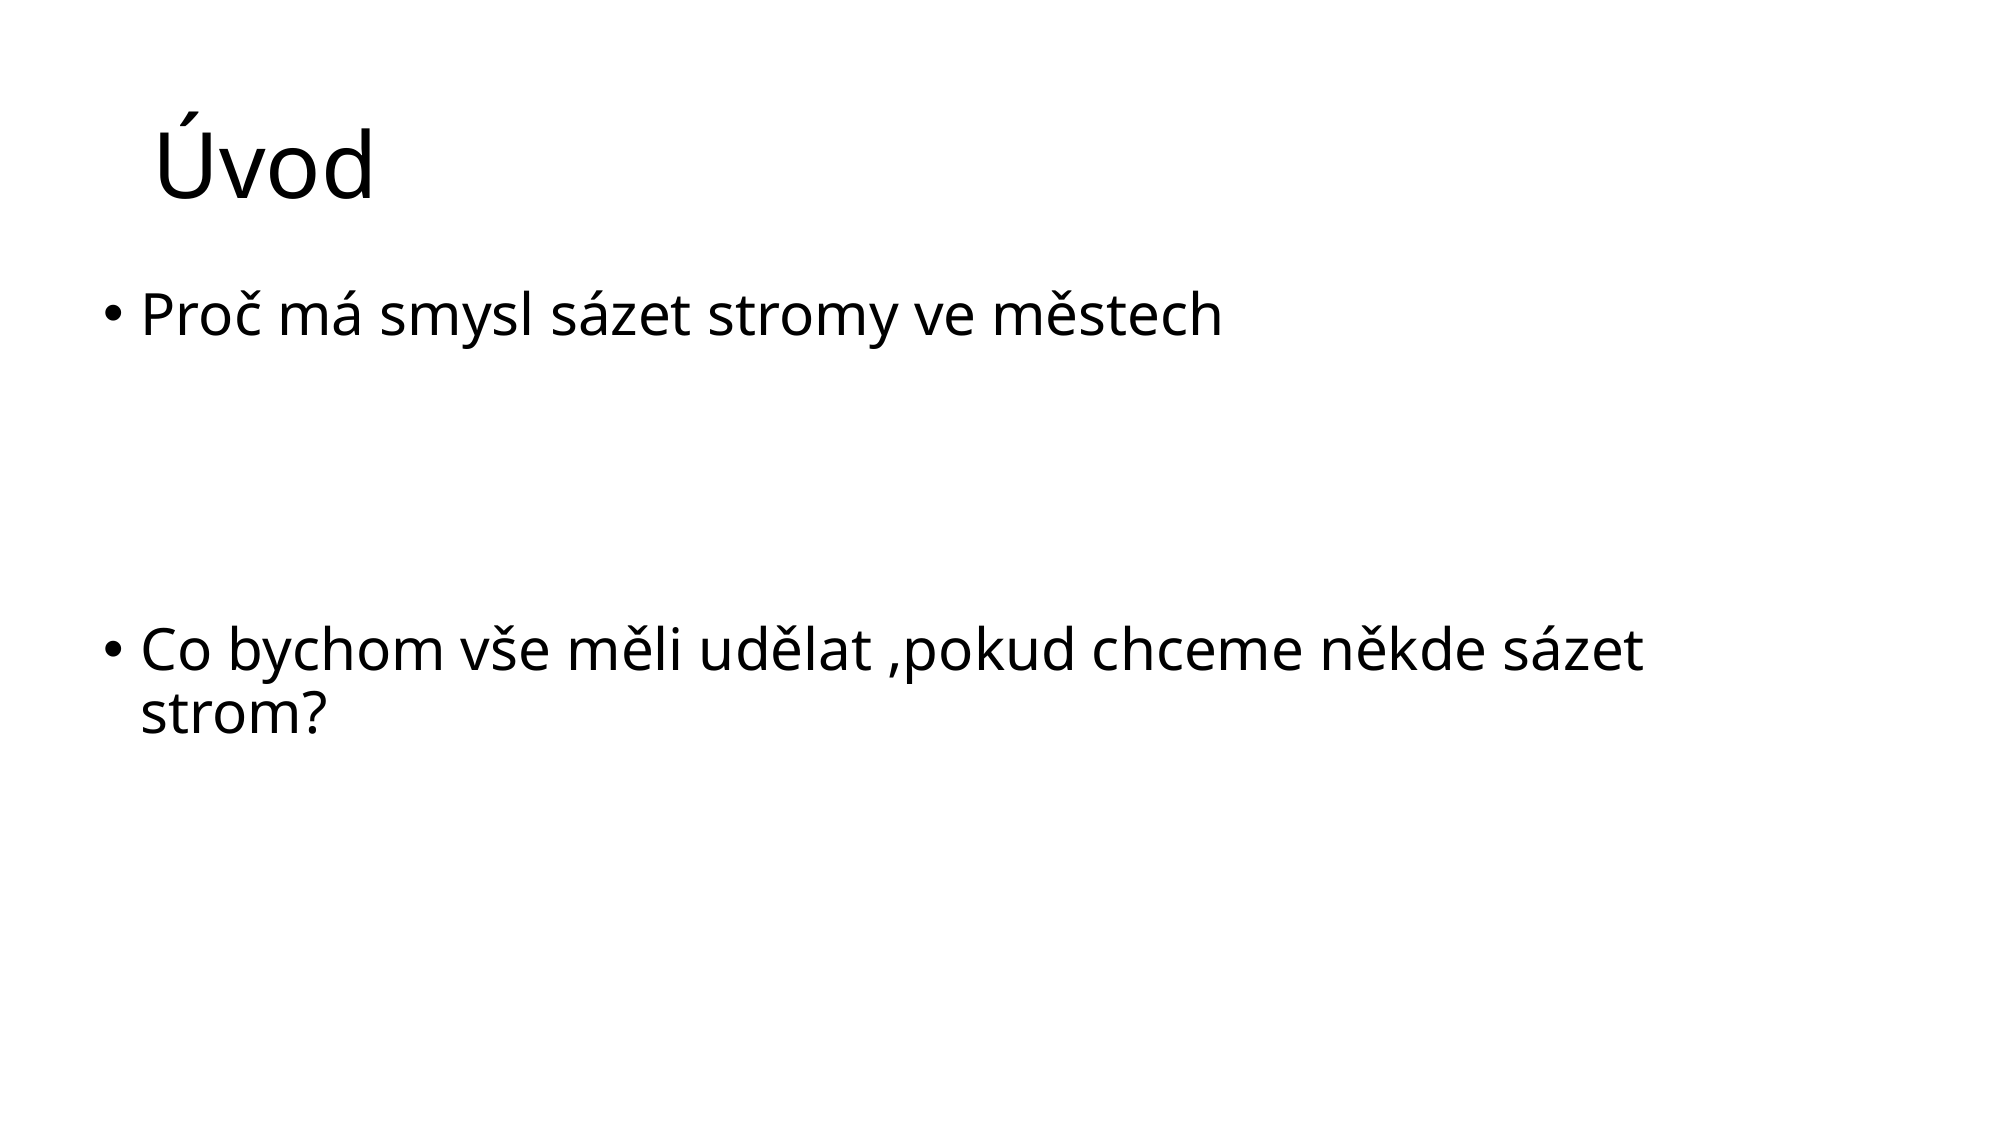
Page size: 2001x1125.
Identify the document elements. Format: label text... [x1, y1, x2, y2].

list Proč má smysl sázet stromy ve městech Co bychom vše měli udělat ,pokud chceme někde sázet strom? [88, 277, 1814, 992]
title Úvod [137, 59, 1863, 278]
